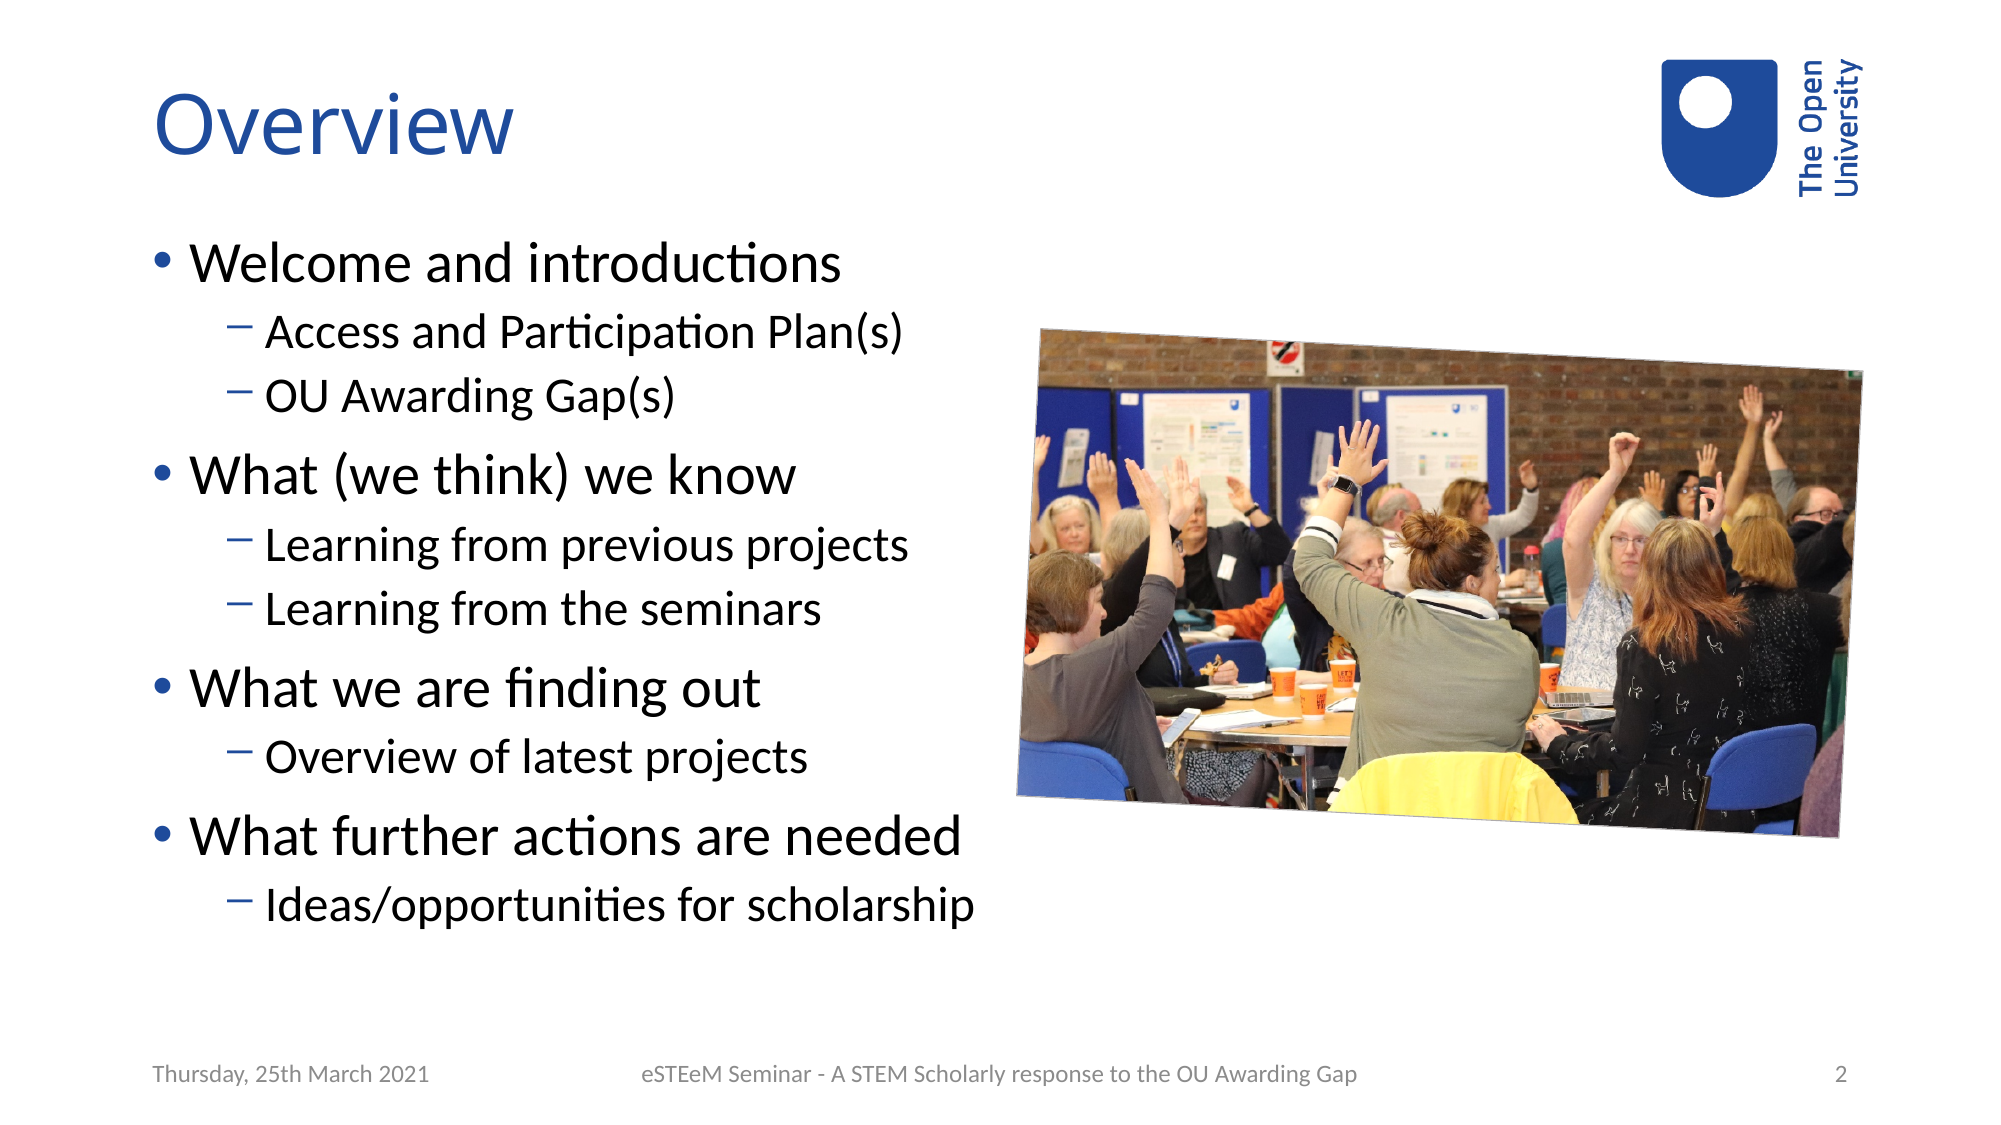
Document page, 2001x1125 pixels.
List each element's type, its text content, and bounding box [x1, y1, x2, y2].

picture [1018, 605, 1028, 795]
list Welcome and introductions Access and Participation Plan(s) OU Awarding Gap(s) What (we think) we know Learning from previous projects Learning from the seminars What we are finding out Overview of latest projects What further actions are needed Ideas/opportunities for scholarship [137, 224, 1042, 1014]
picture [1851, 371, 1862, 574]
picture [1459, 817, 1839, 837]
slide_number 2 [1412, 1042, 1863, 1103]
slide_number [137, 1042, 588, 1103]
picture [1041, 330, 1406, 349]
title Overview [137, 59, 1863, 195]
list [1028, 349, 1851, 817]
footer eSTEeM Seminar - A STEM Scholarly response to the OU Awarding Gap [607, 1042, 1393, 1103]
